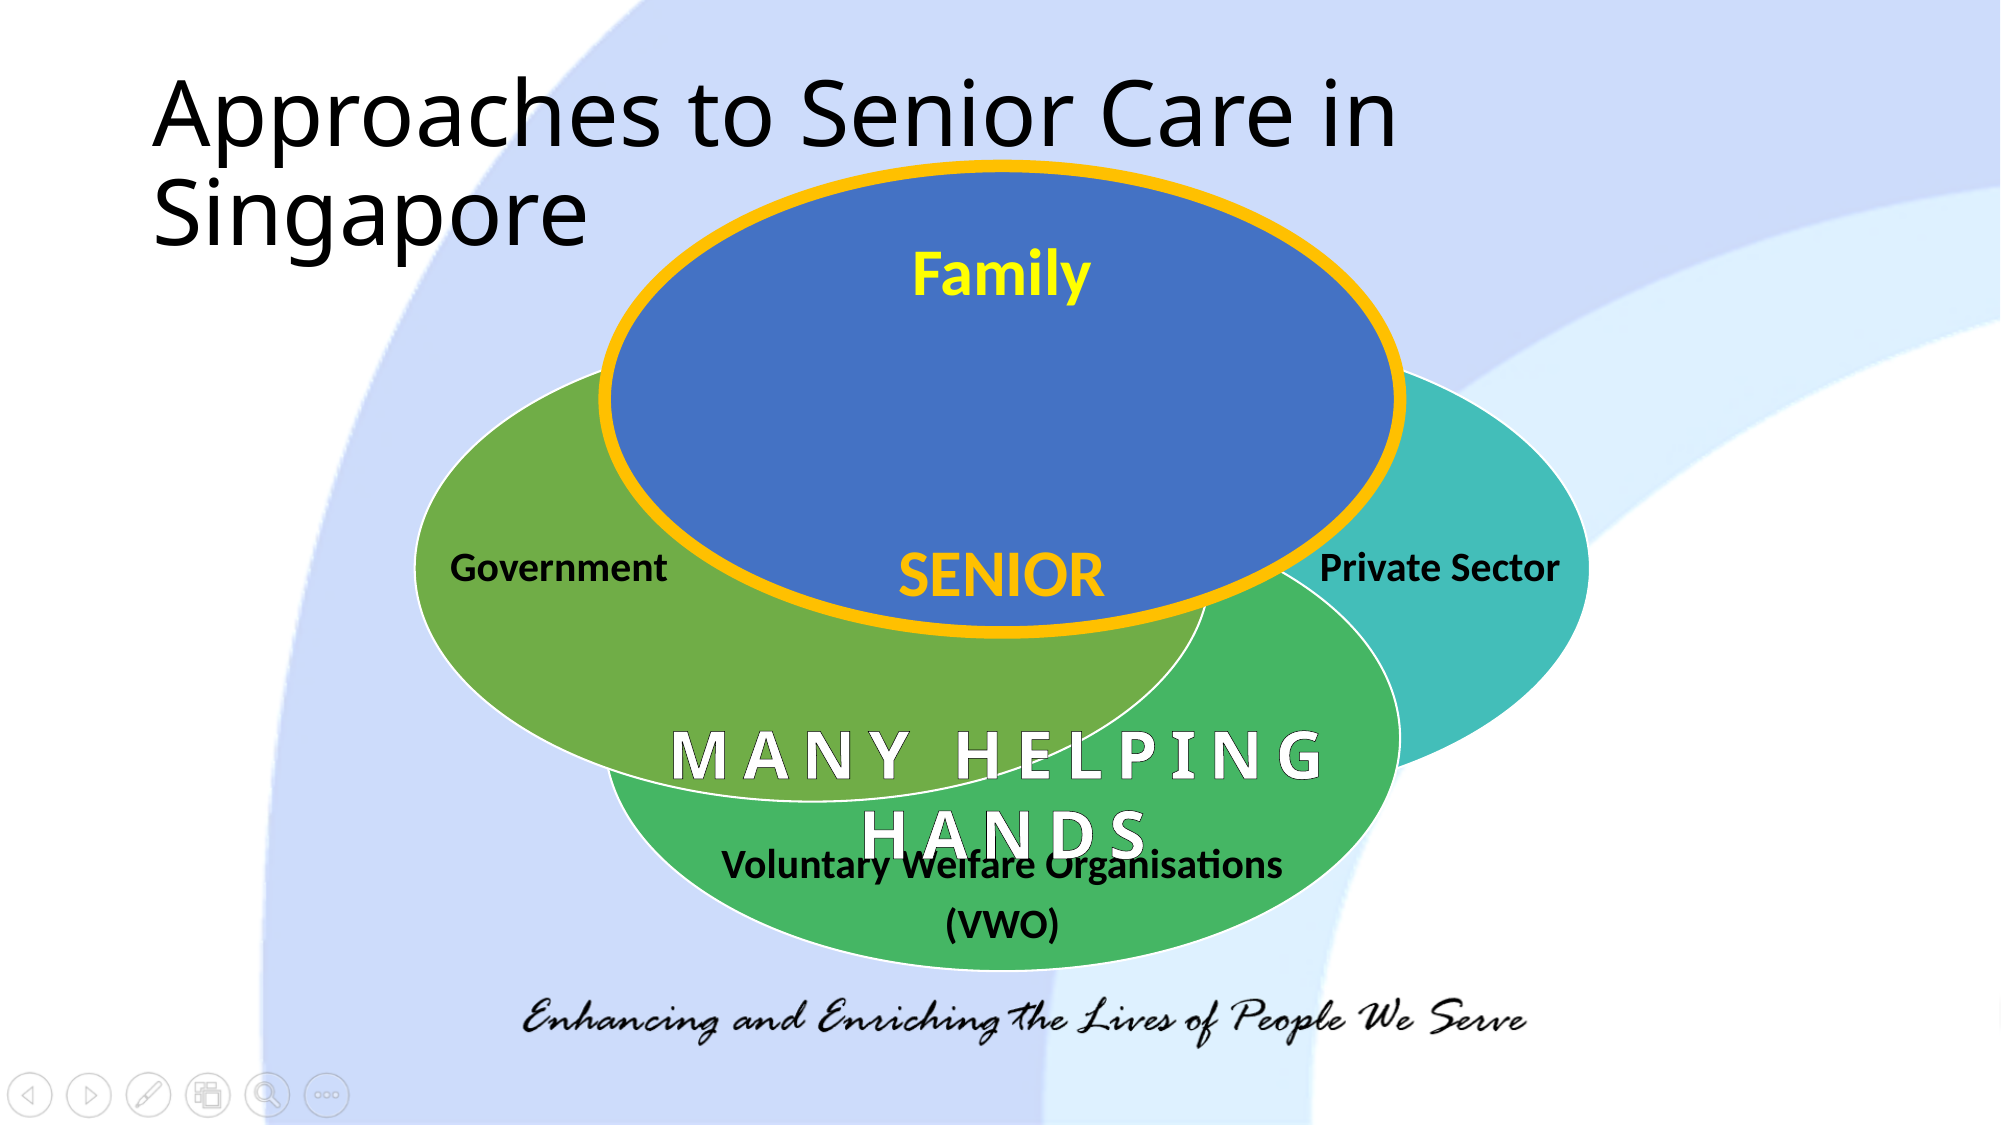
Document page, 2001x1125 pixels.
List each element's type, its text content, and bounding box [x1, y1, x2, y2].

title Approaches to Senior Care in Singapore [137, 59, 1863, 278]
picture [0, 0, 2001, 1125]
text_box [414, 165, 1590, 972]
